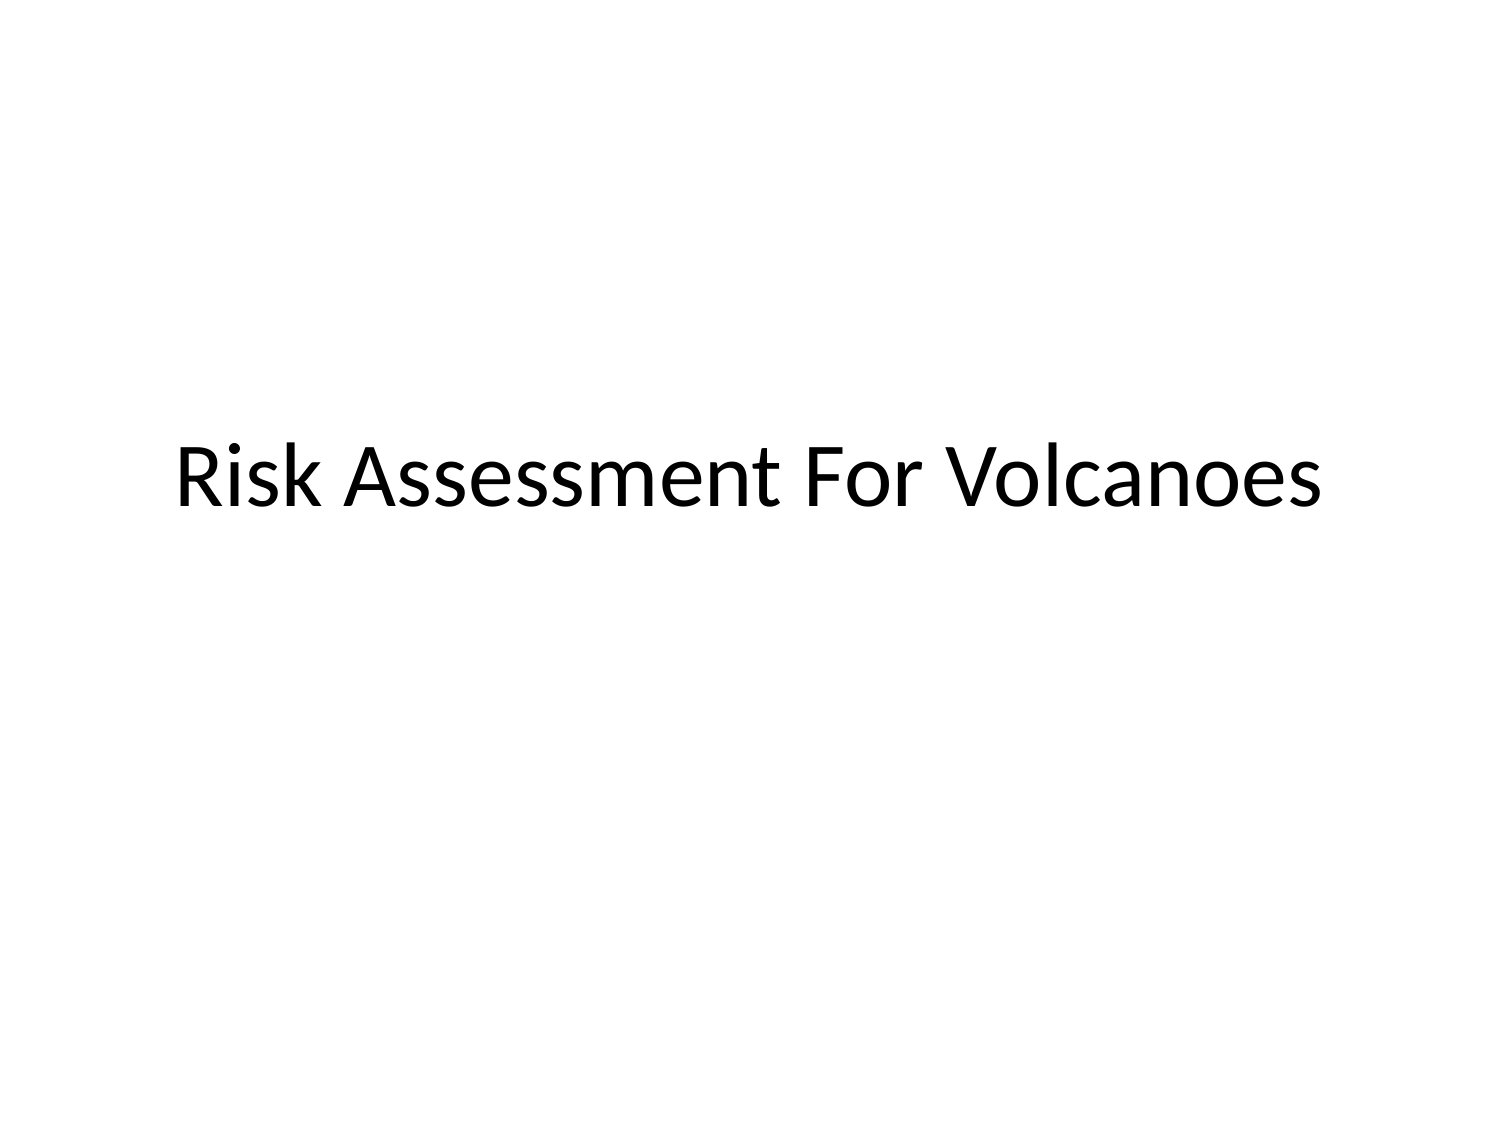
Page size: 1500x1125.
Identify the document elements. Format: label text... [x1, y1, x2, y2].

title Risk Assessment For Volcanoes [112, 349, 1388, 591]
